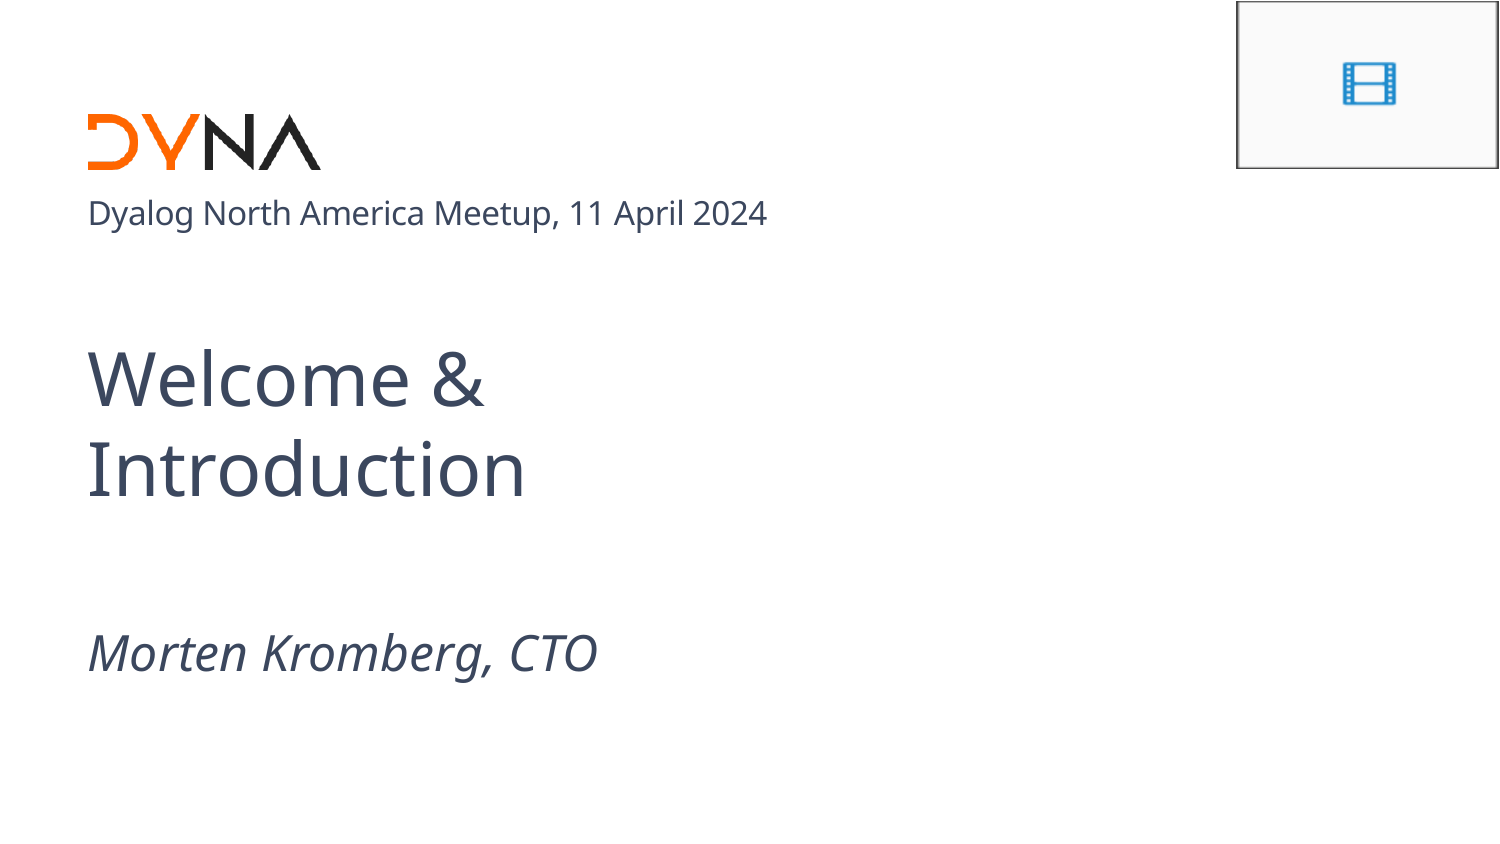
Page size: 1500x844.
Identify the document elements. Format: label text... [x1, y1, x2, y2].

list Morten Kromberg, CTO [72, 613, 906, 782]
picture [88, 114, 321, 170]
title Welcome & Introduction [72, 276, 933, 567]
